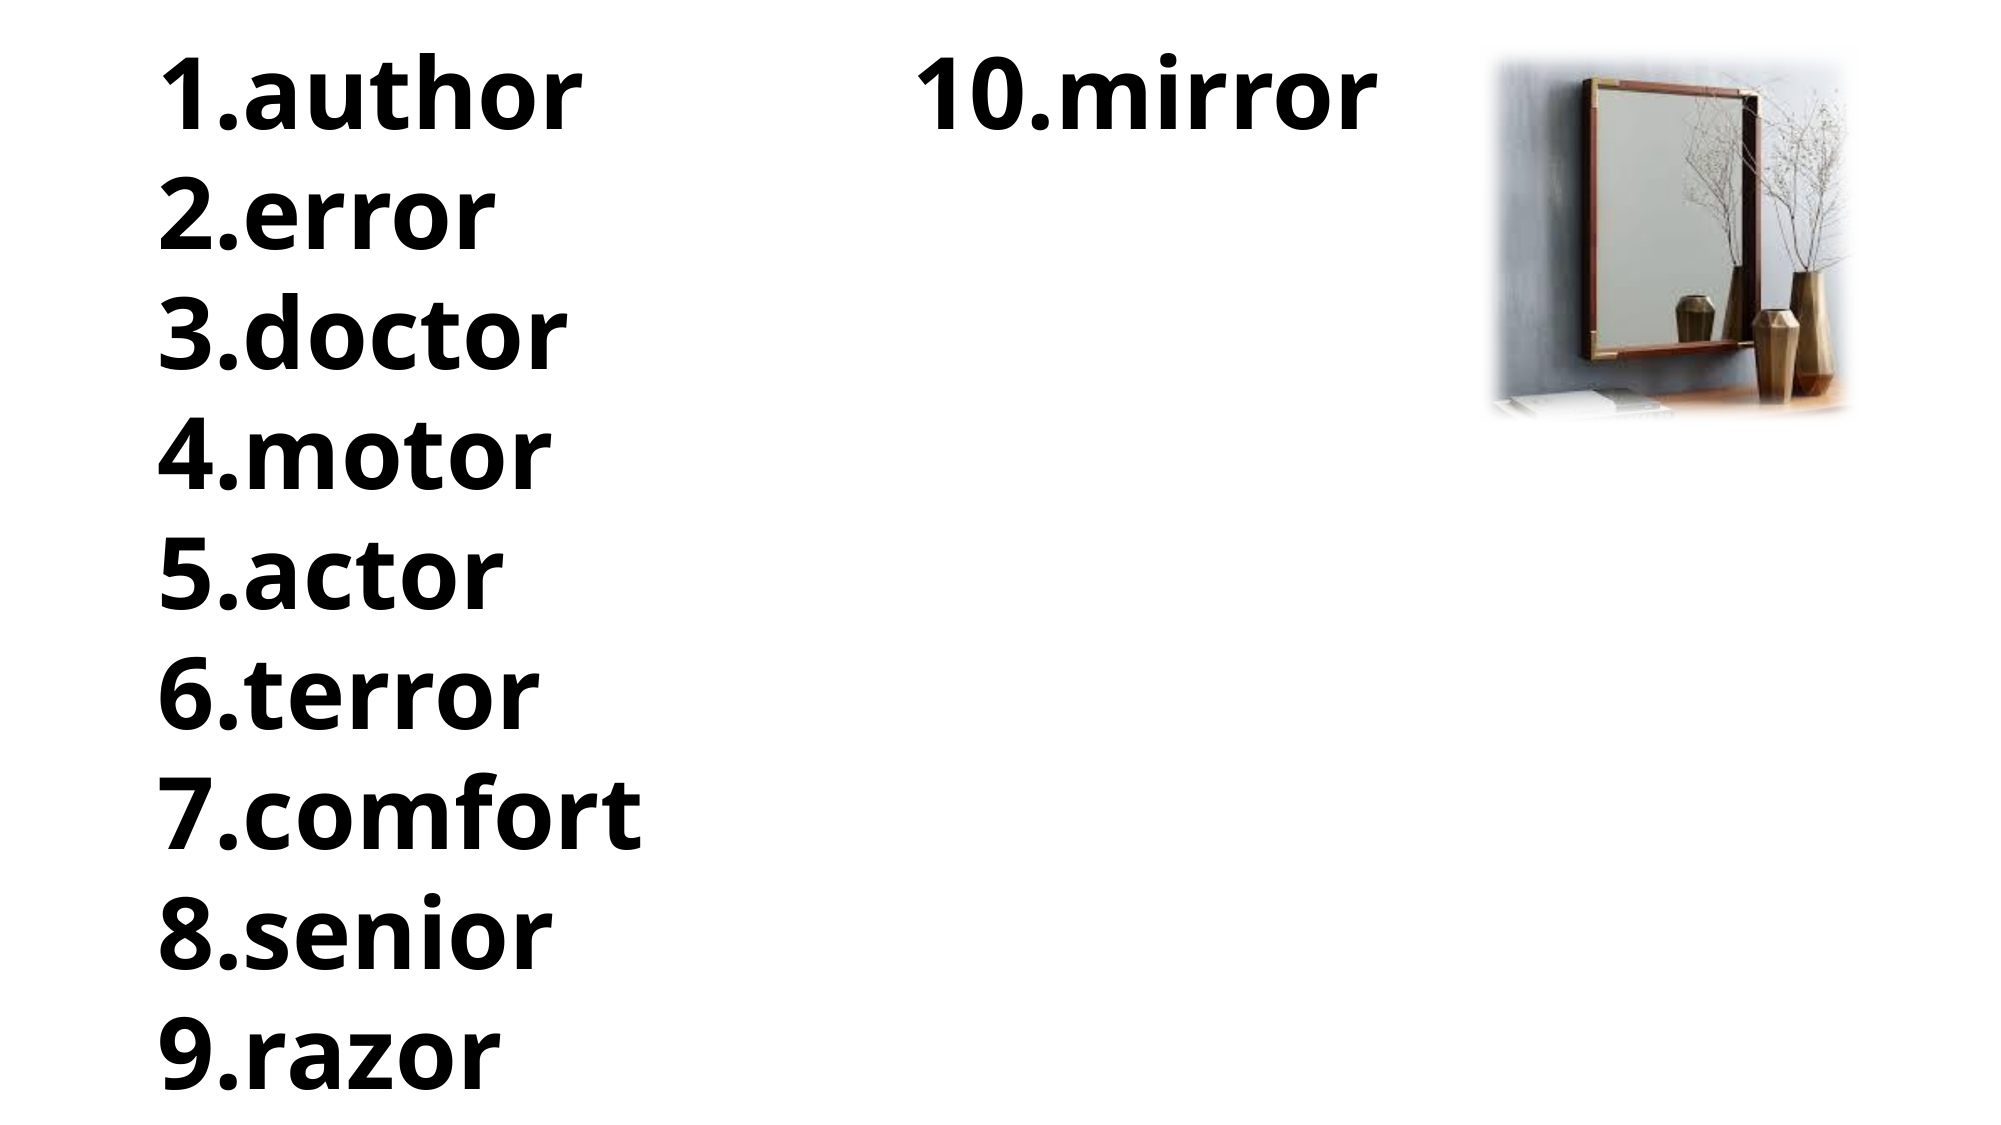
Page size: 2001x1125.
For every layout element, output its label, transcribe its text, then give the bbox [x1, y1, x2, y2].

text_box 10.mirror [897, 22, 1960, 203]
picture [1480, 45, 1858, 423]
text_box author error doctor motor actor terror 7.comfort 8.senior 9.razor [142, 22, 868, 1125]
